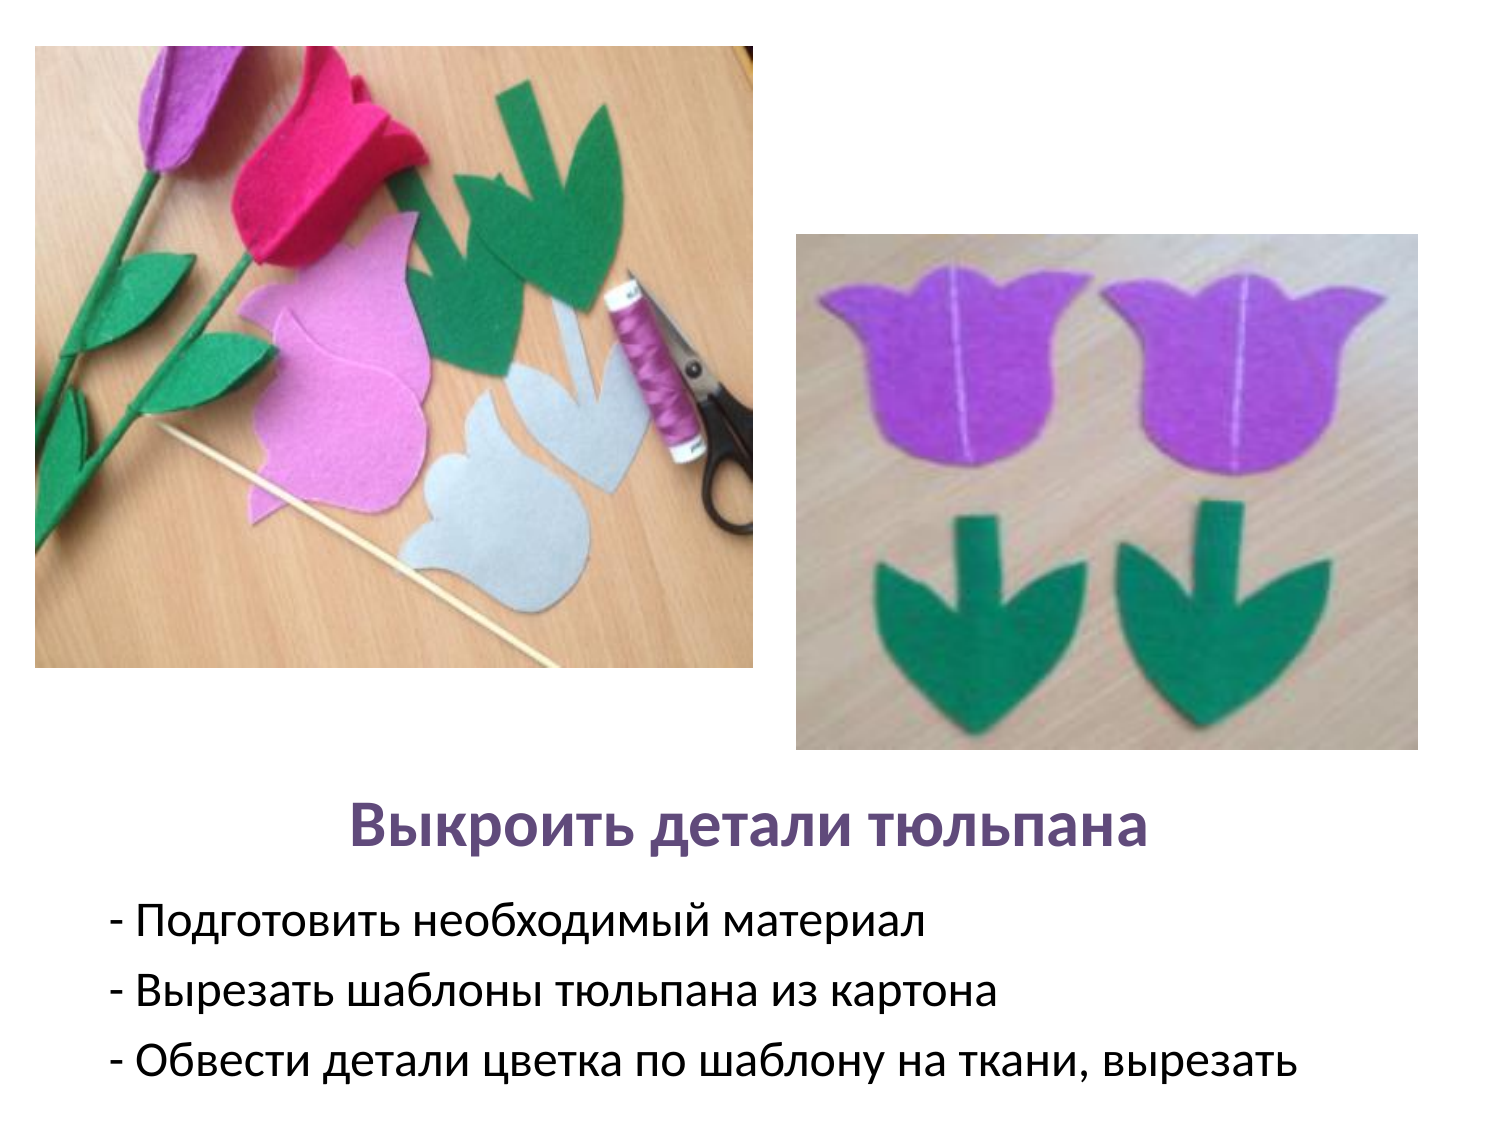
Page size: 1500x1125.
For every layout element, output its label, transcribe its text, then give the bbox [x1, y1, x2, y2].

picture [34, 46, 753, 669]
picture [796, 234, 1419, 751]
title Выкроить детали тюльпана [175, 773, 1325, 868]
list - Подготовить необходимый материал - Вырезать шаблоны тюльпана из картона - Обвести детали цветка по шаблону на ткани, вырезать [93, 878, 1395, 1102]
